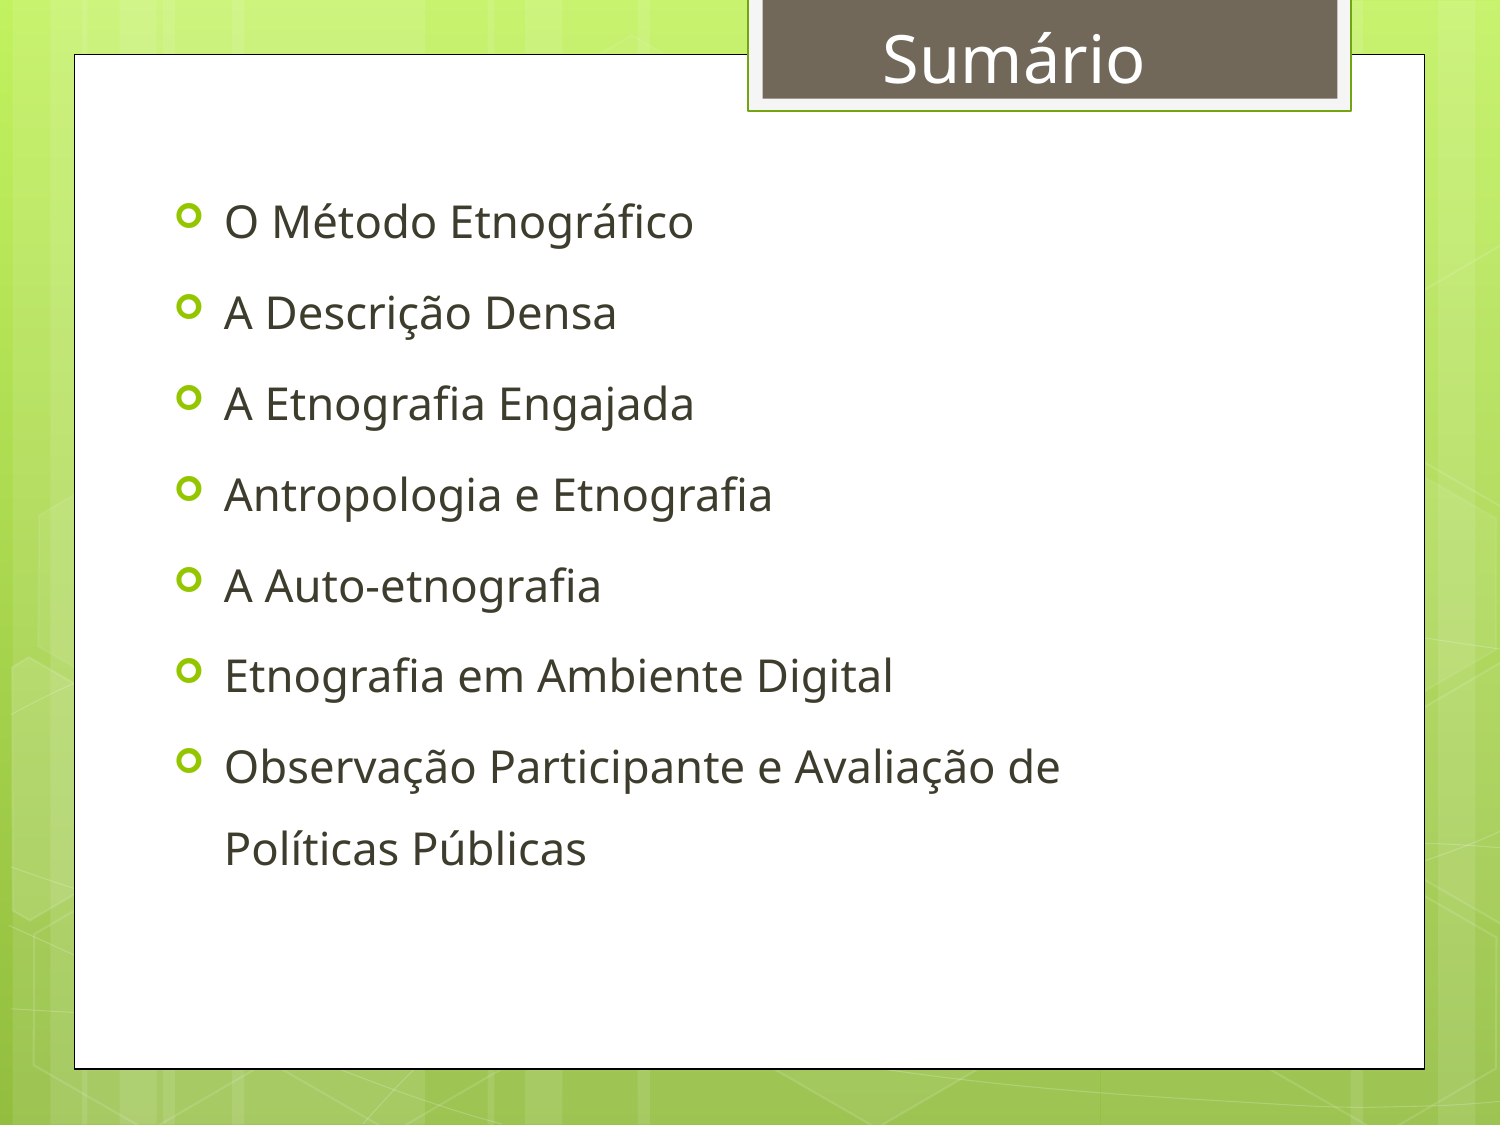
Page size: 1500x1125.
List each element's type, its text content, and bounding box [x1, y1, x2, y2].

list O Método Etnográfico A Descrição Densa A Etnografia Engajada Antropologia e Etnografia A Auto-etnografia Etnografia em Ambiente Digital Observação Participante e Avaliação de Políticas Públicas [145, 67, 1258, 888]
title Sumário [868, 12, 1282, 105]
